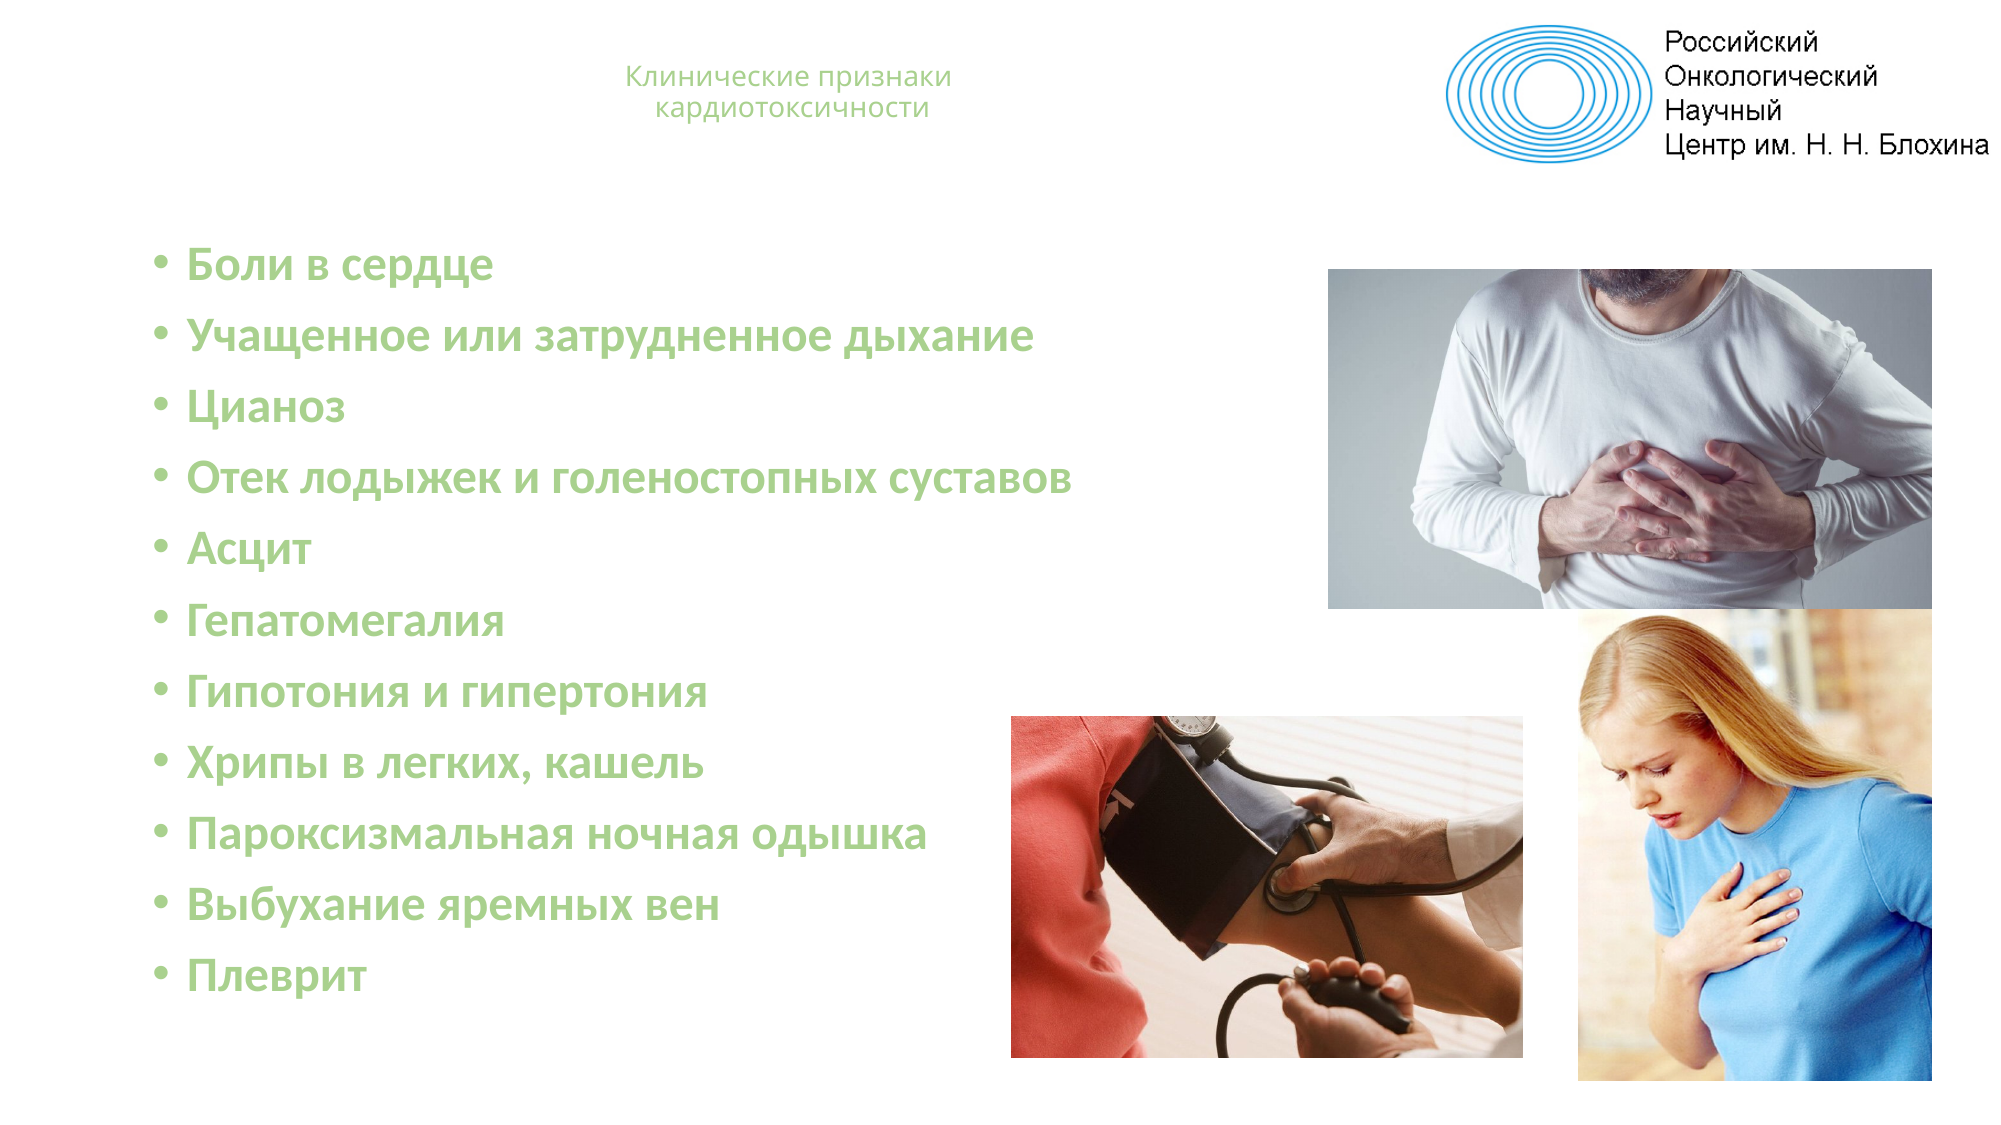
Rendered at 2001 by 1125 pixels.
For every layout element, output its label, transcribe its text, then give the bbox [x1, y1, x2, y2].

picture [1011, 716, 1523, 1059]
picture [1435, 14, 2000, 171]
picture [1328, 269, 1932, 1081]
title Клинические признаки кардиотоксичности [0, 53, 1435, 132]
list Боли в сердце Учащенное или затрудненное дыхание Цианоз Отек лодыжек и голеностопных суставов Асцит Гепатомегалия Гипотония и гипертония Хрипы в легких, кашель Пароксизмальная ночная одышка Выбухание яремных вен Плеврит [137, 230, 1886, 1014]
